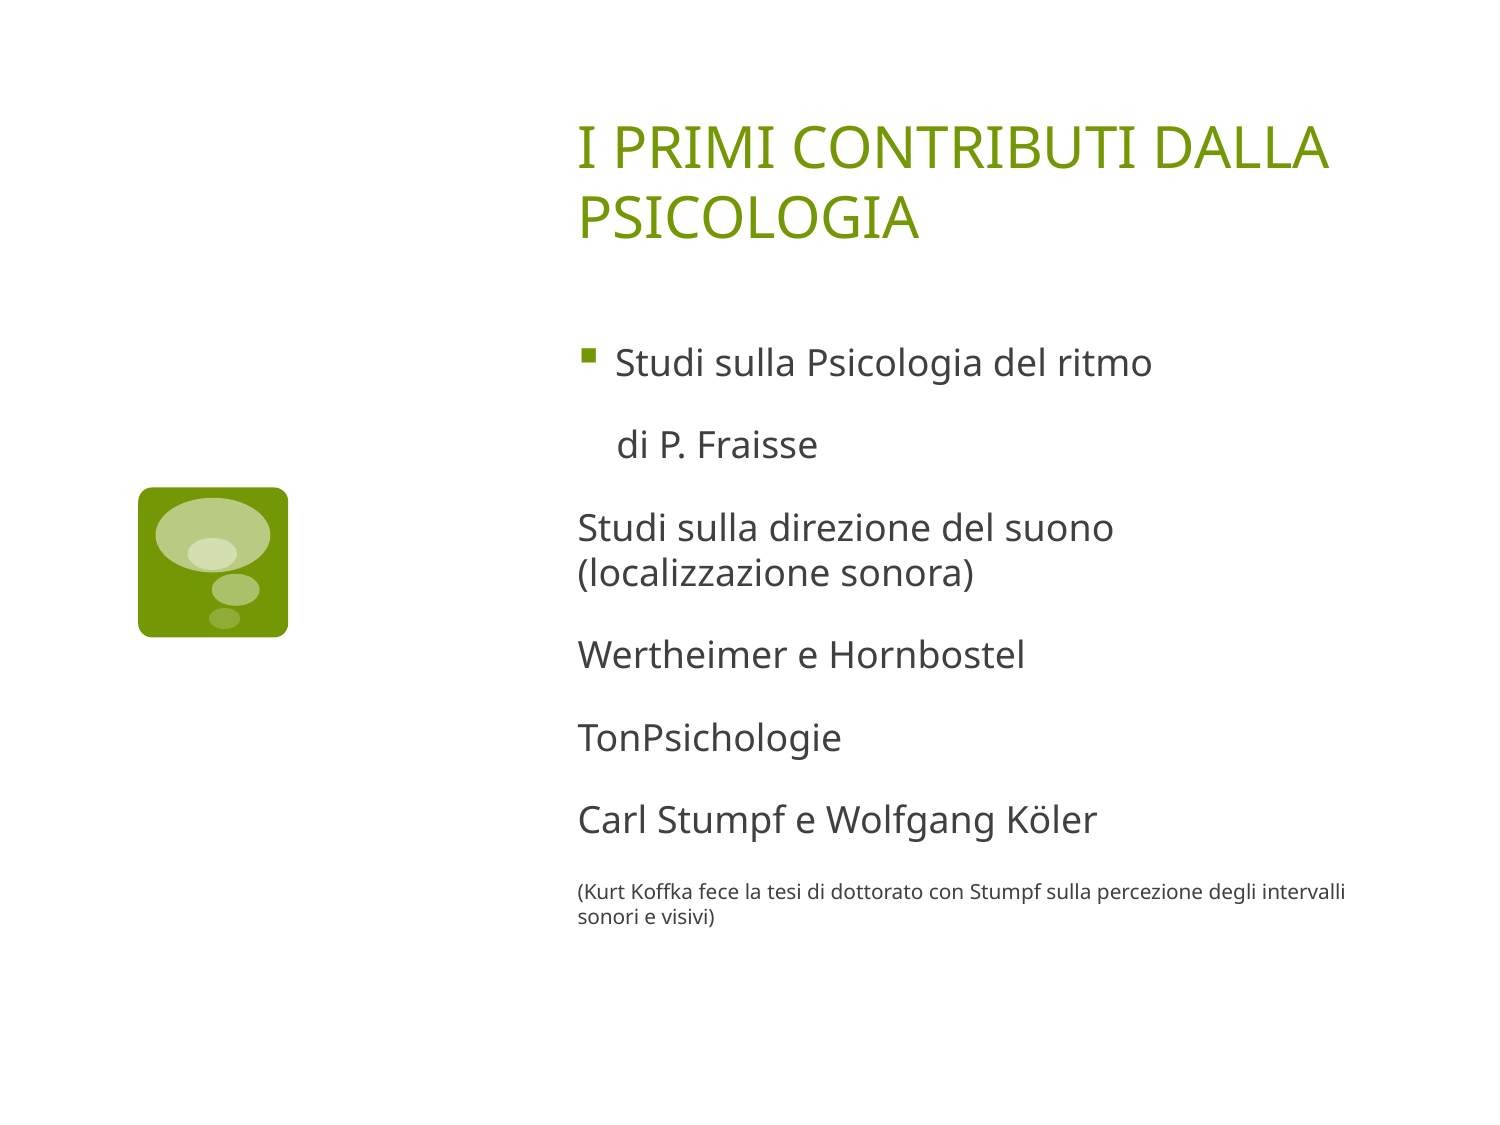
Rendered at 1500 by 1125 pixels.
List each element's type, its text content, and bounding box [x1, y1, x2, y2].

list Studi sulla Psicologia del ritmo di P. Fraisse Studi sulla direzione del suono (localizzazione sonora) Wertheimer e Hornbostel TonPsichologie Carl Stumpf e Wolfgang Köler (Kurt Koffka fece la tesi di dottorato con Stumpf sulla percezione degli intervalli sonori e visivi) [562, 331, 1374, 1005]
title I PRIMI CONTRIBUTI DALLA PSICOLOGIA [562, 112, 1375, 258]
